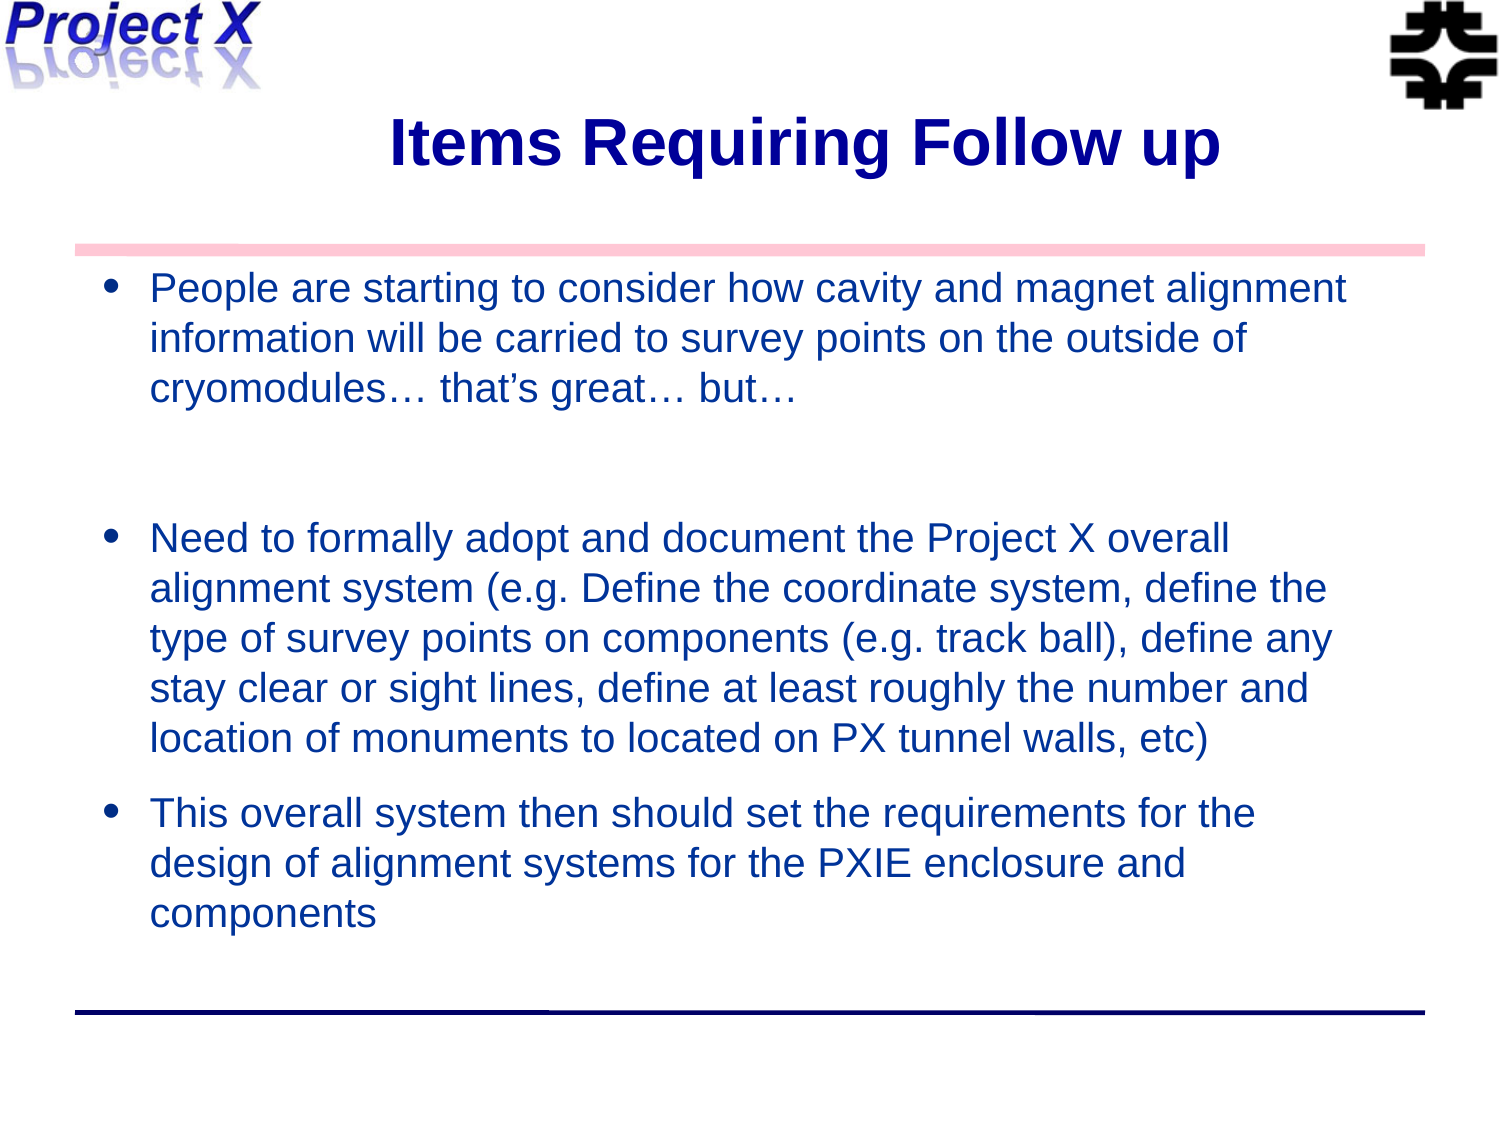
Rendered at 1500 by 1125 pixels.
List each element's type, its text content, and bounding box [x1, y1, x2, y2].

picture [1387, 0, 1500, 113]
list People are starting to consider how cavity and magnet alignment information will be carried to survey points on the outside of cryomodules… that’s great… but… Need to formally adopt and document the Project X overall alignment system (e.g. Define the coordinate system, define the type of survey points on components (e.g. track ball), define any stay clear or sight lines, define at least roughly the number and location of monuments to located on PX tunnel walls, etc) This overall system then should set the requirements for the design of alignment systems for the PXIE enclosure and components [87, 252, 1388, 1025]
picture [0, 0, 263, 94]
title Items Requiring Follow up [350, 45, 1263, 233]
